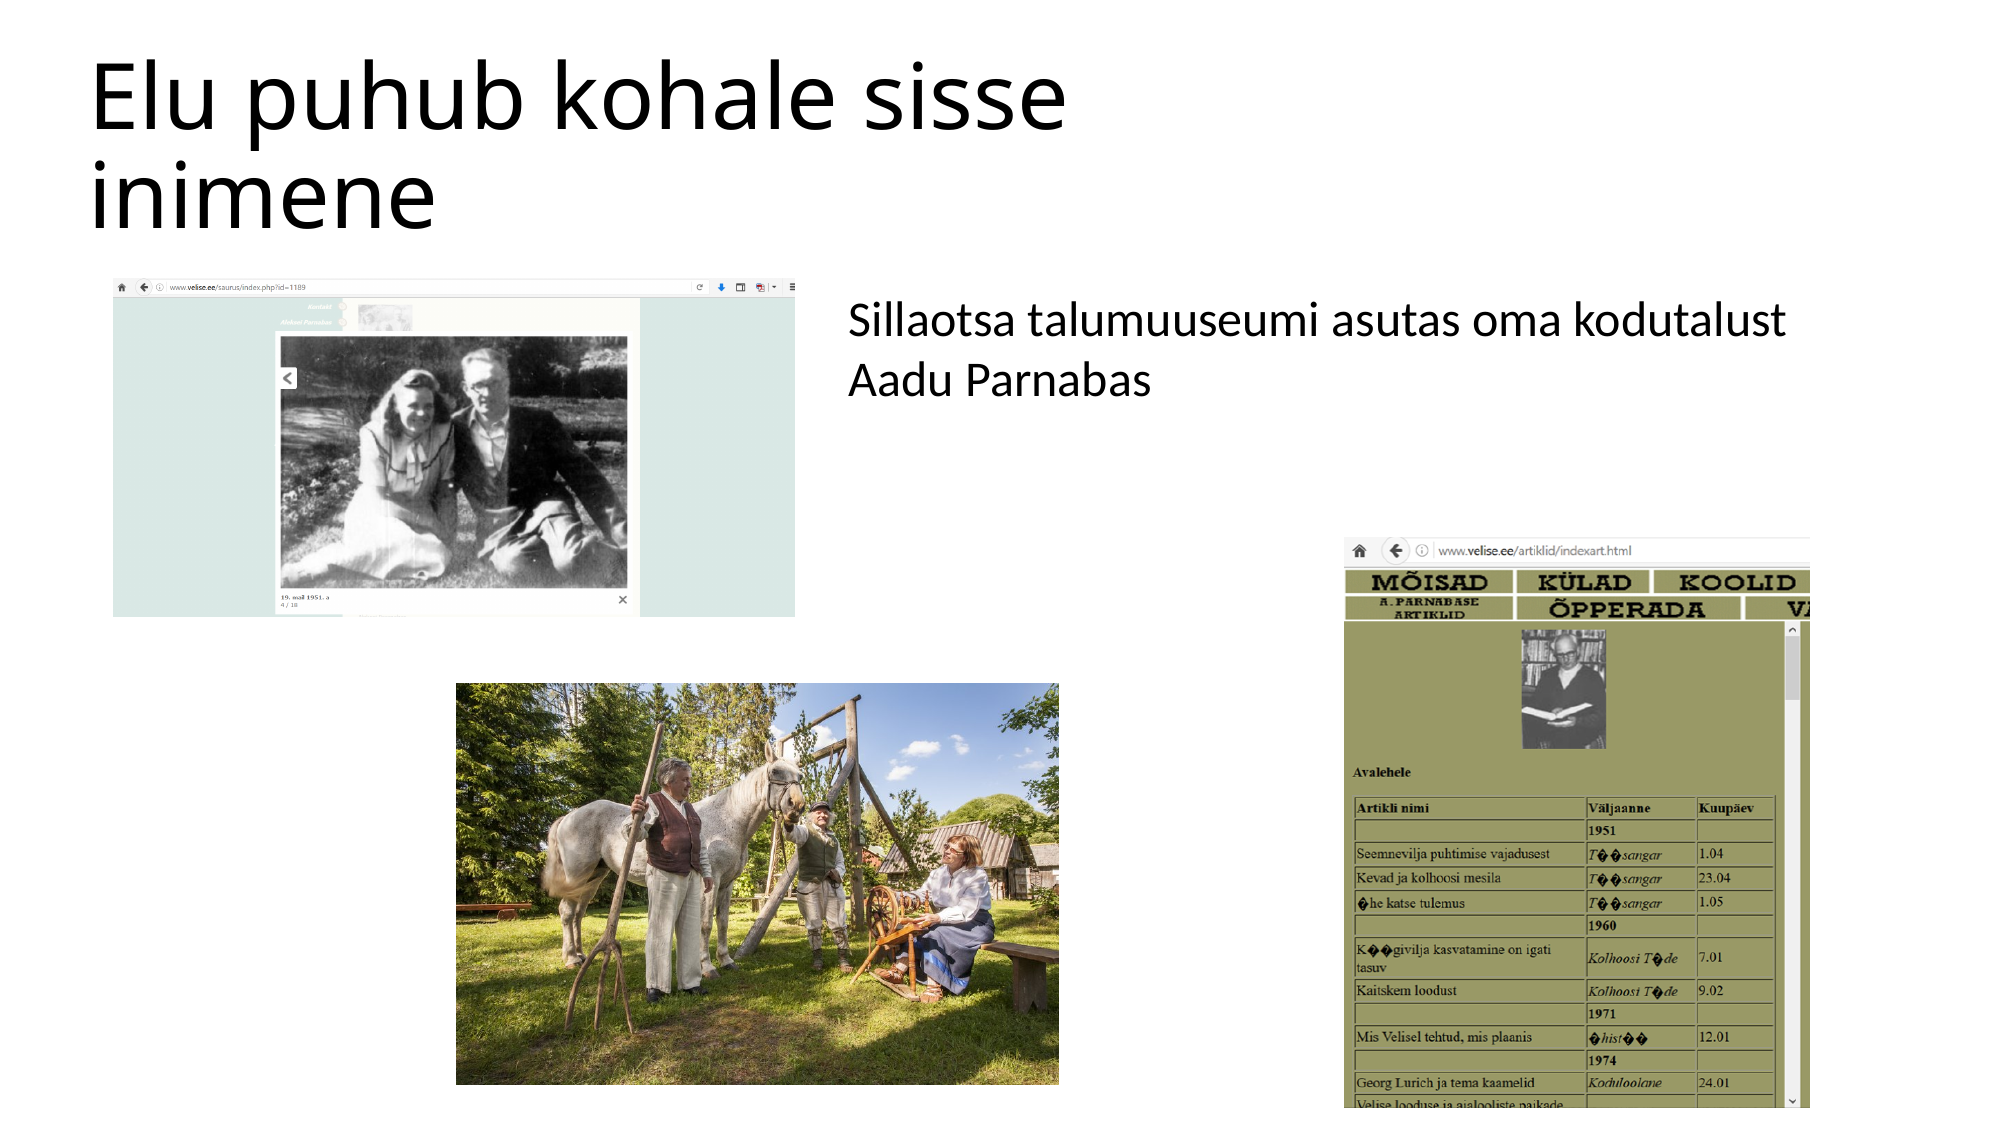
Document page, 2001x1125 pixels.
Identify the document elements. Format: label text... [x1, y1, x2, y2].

picture [1344, 537, 1810, 1108]
picture [456, 683, 1059, 1086]
title Elu puhub kohale sisse inimene [73, 40, 1253, 259]
picture [112, 278, 795, 618]
text_box Sillaotsa talumuuseumi asutas oma kodutalust Aadu Parnabas [834, 278, 1809, 414]
